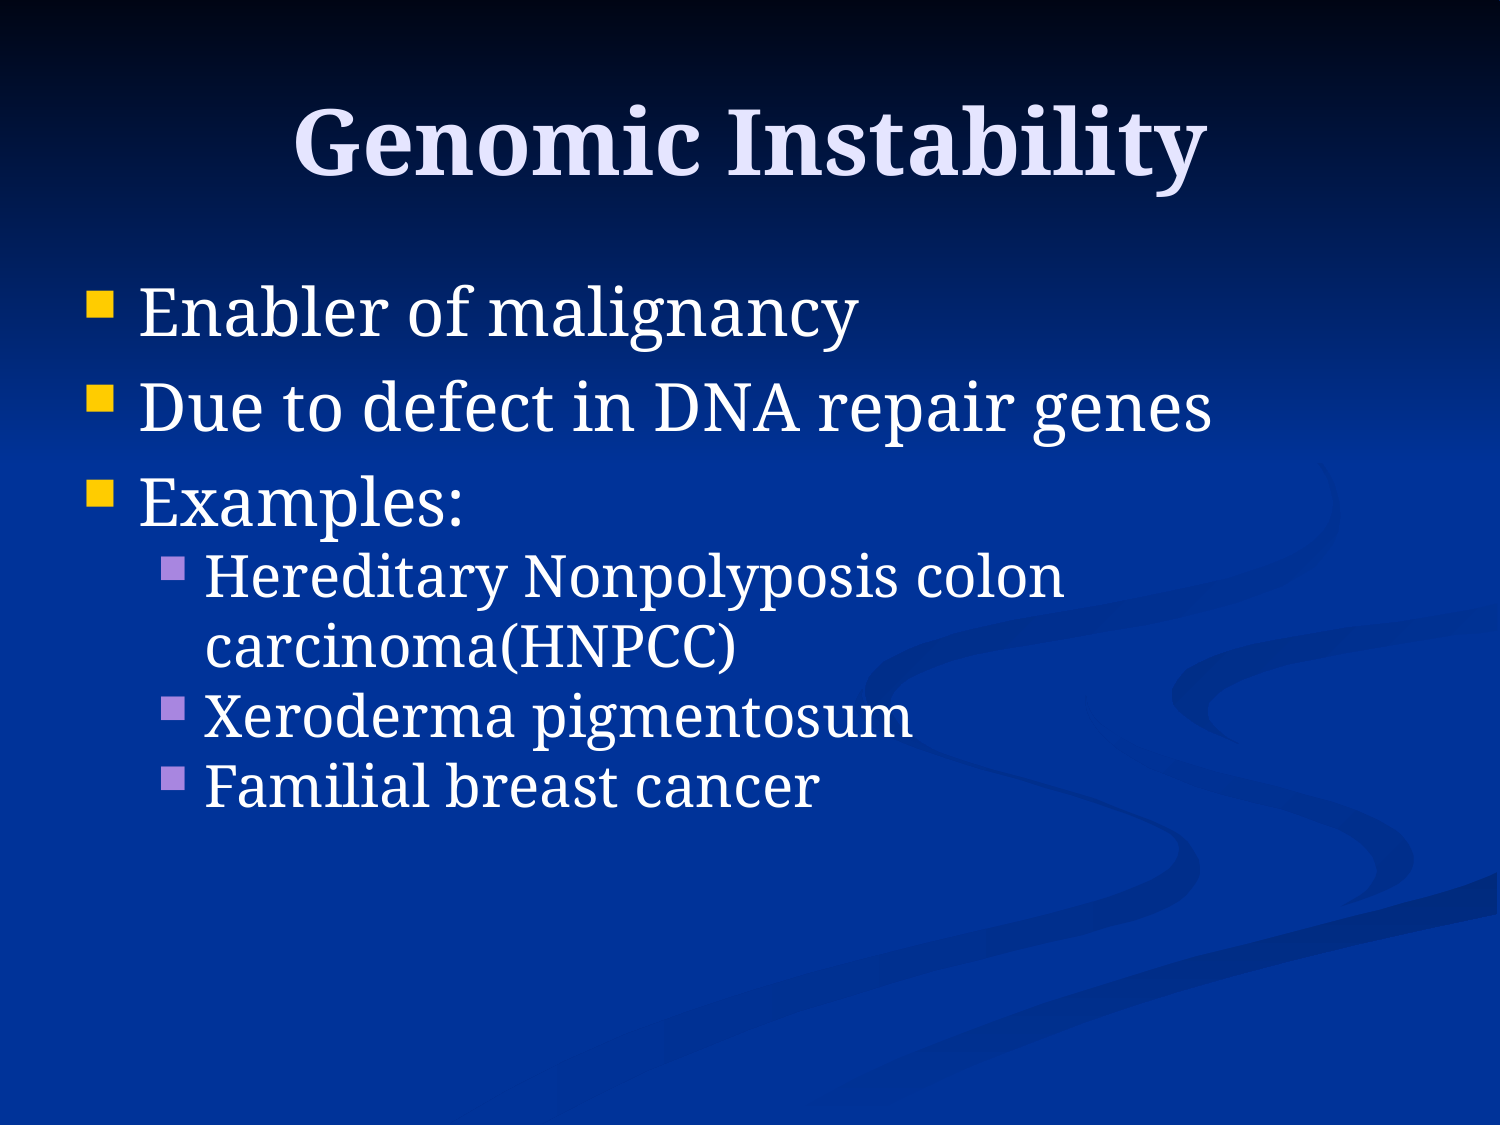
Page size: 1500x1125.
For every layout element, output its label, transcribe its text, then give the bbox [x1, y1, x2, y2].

list Enabler of malignancy Due to defect in DNA repair genes Examples: Hereditary Nonpolyposis colon carcinoma(HNPCC) Xeroderma pigmentosum Familial breast cancer [74, 261, 1426, 1006]
title Genomic Instability [74, 44, 1426, 234]
